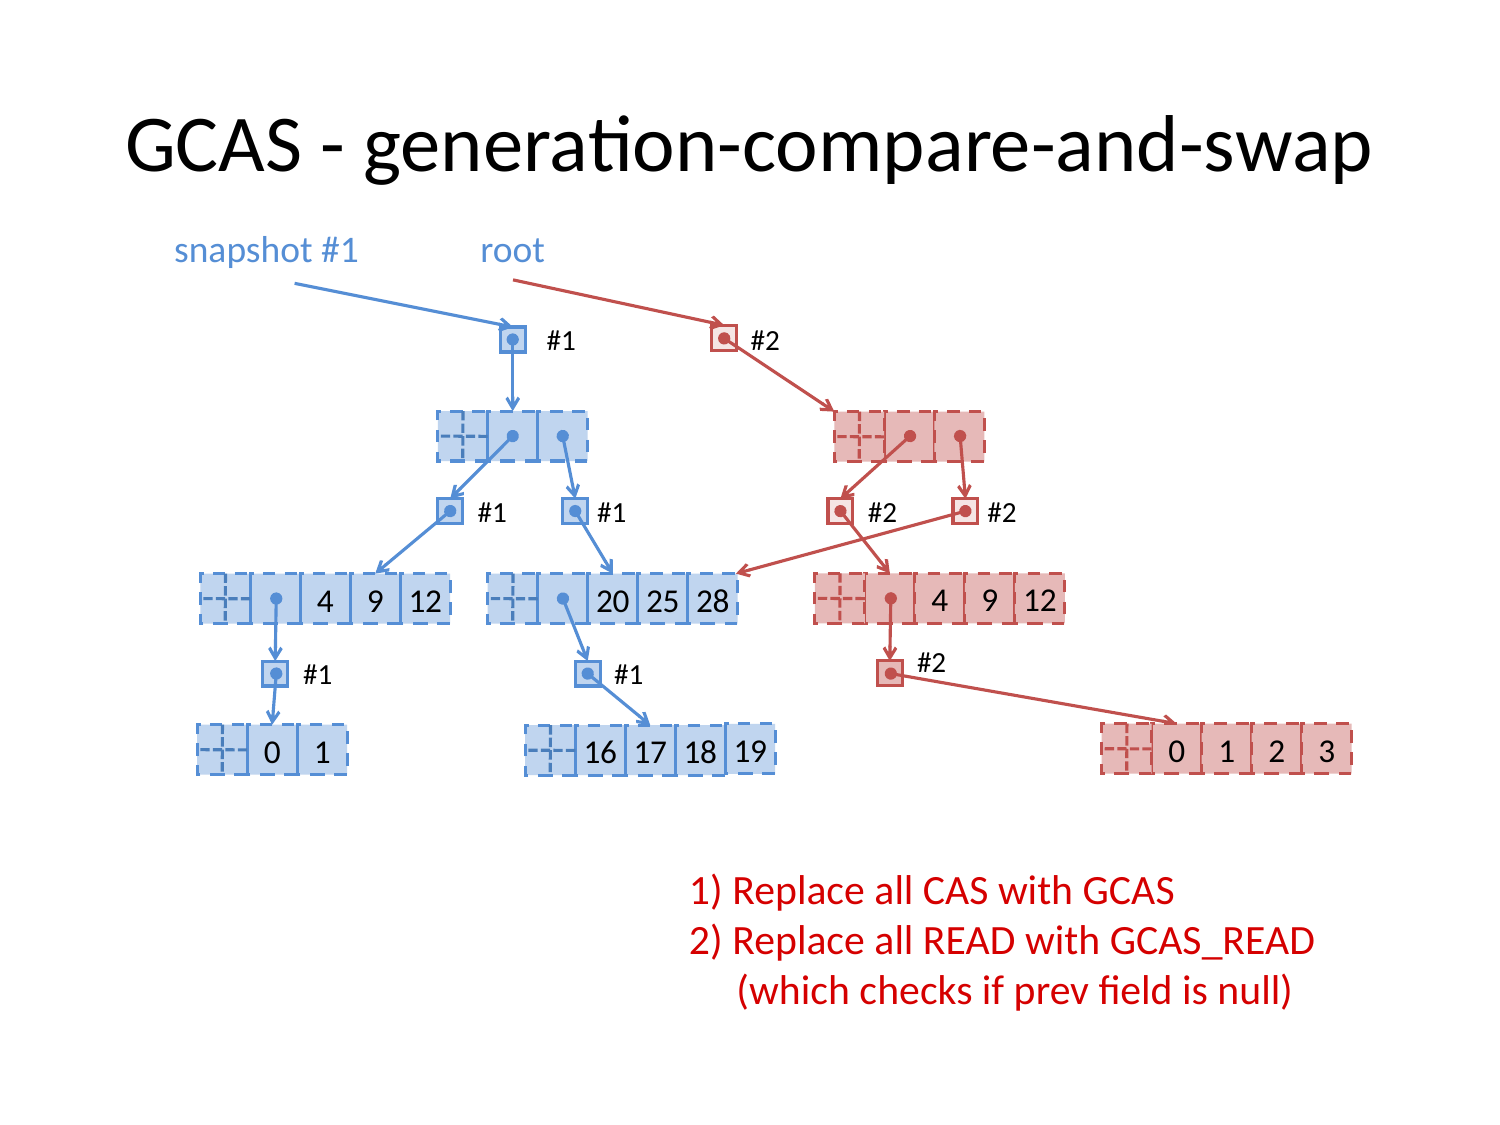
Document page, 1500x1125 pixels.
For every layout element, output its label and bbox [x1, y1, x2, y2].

title [75, 45, 1425, 233]
text_box [562, 485, 658, 562]
text_box [159, 217, 375, 278]
text_box [465, 217, 560, 278]
text_box [877, 635, 1352, 774]
text_box [524, 648, 776, 776]
text_box [674, 855, 1365, 1021]
text_box [196, 648, 364, 775]
text_box [199, 279, 1065, 643]
